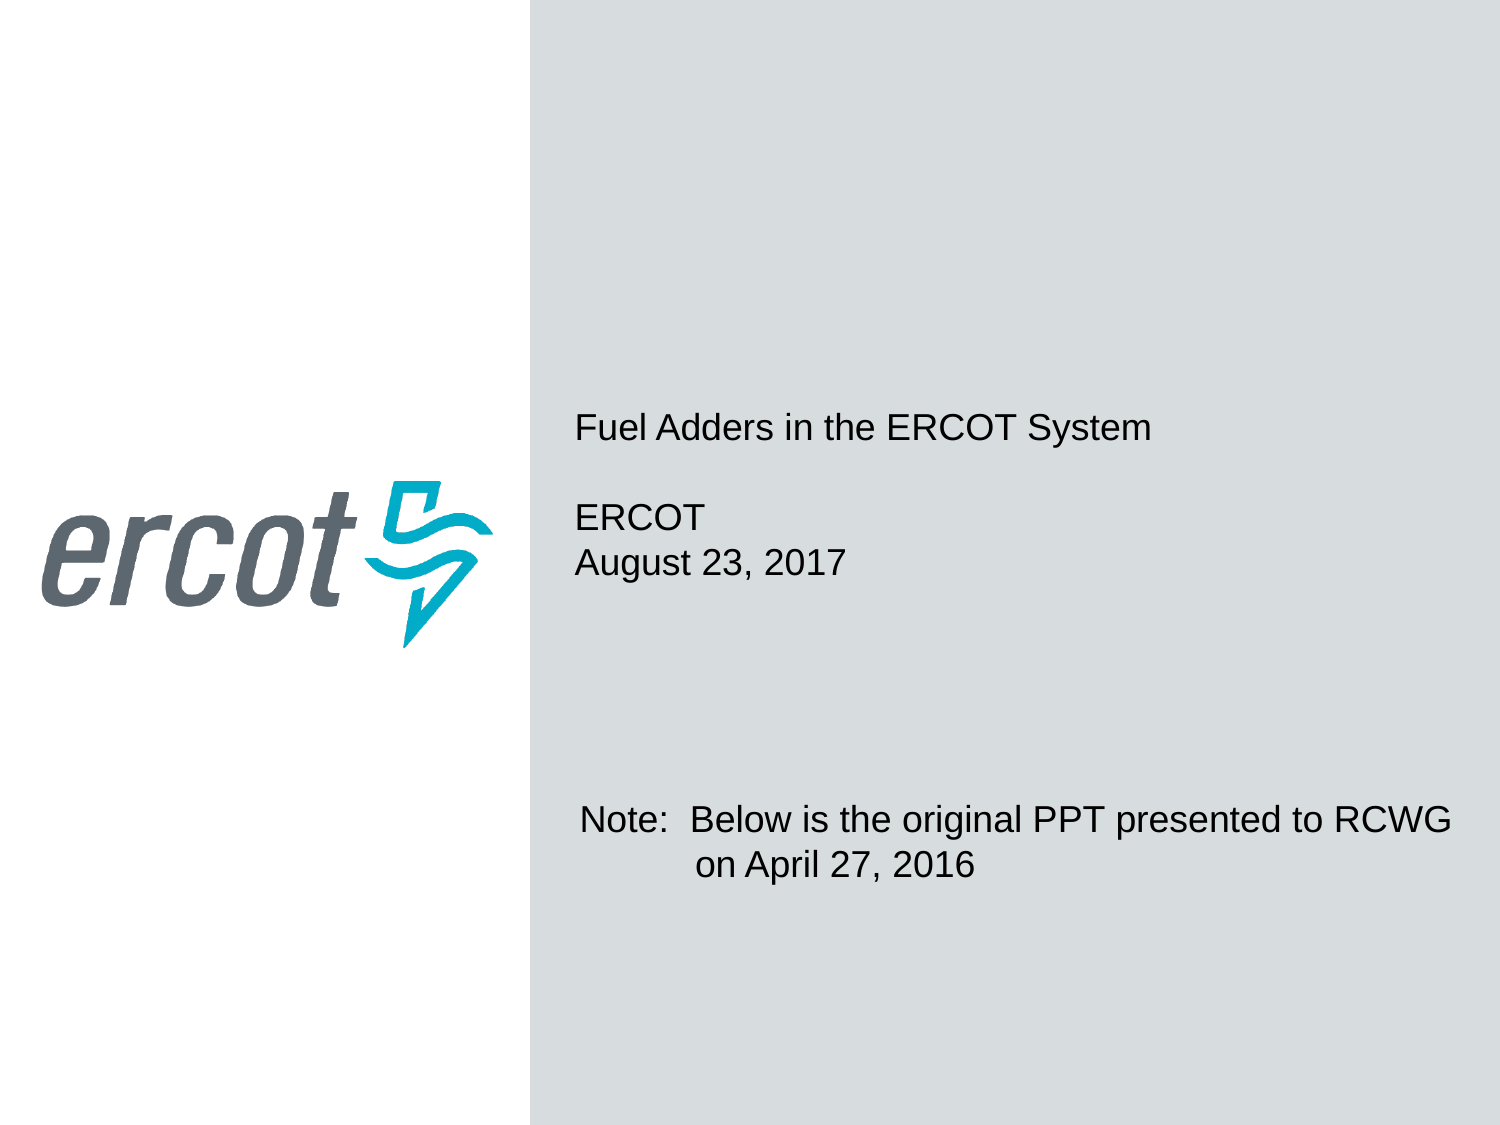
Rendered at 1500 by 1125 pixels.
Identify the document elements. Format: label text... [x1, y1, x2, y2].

picture [32, 471, 501, 654]
text_box Note: Below is the original PPT presented to RCWG on April 27, 2016 [564, 787, 1468, 983]
text_box Fuel Adders in the ERCOT System ERCOT August 23, 2017 [559, 395, 1486, 591]
